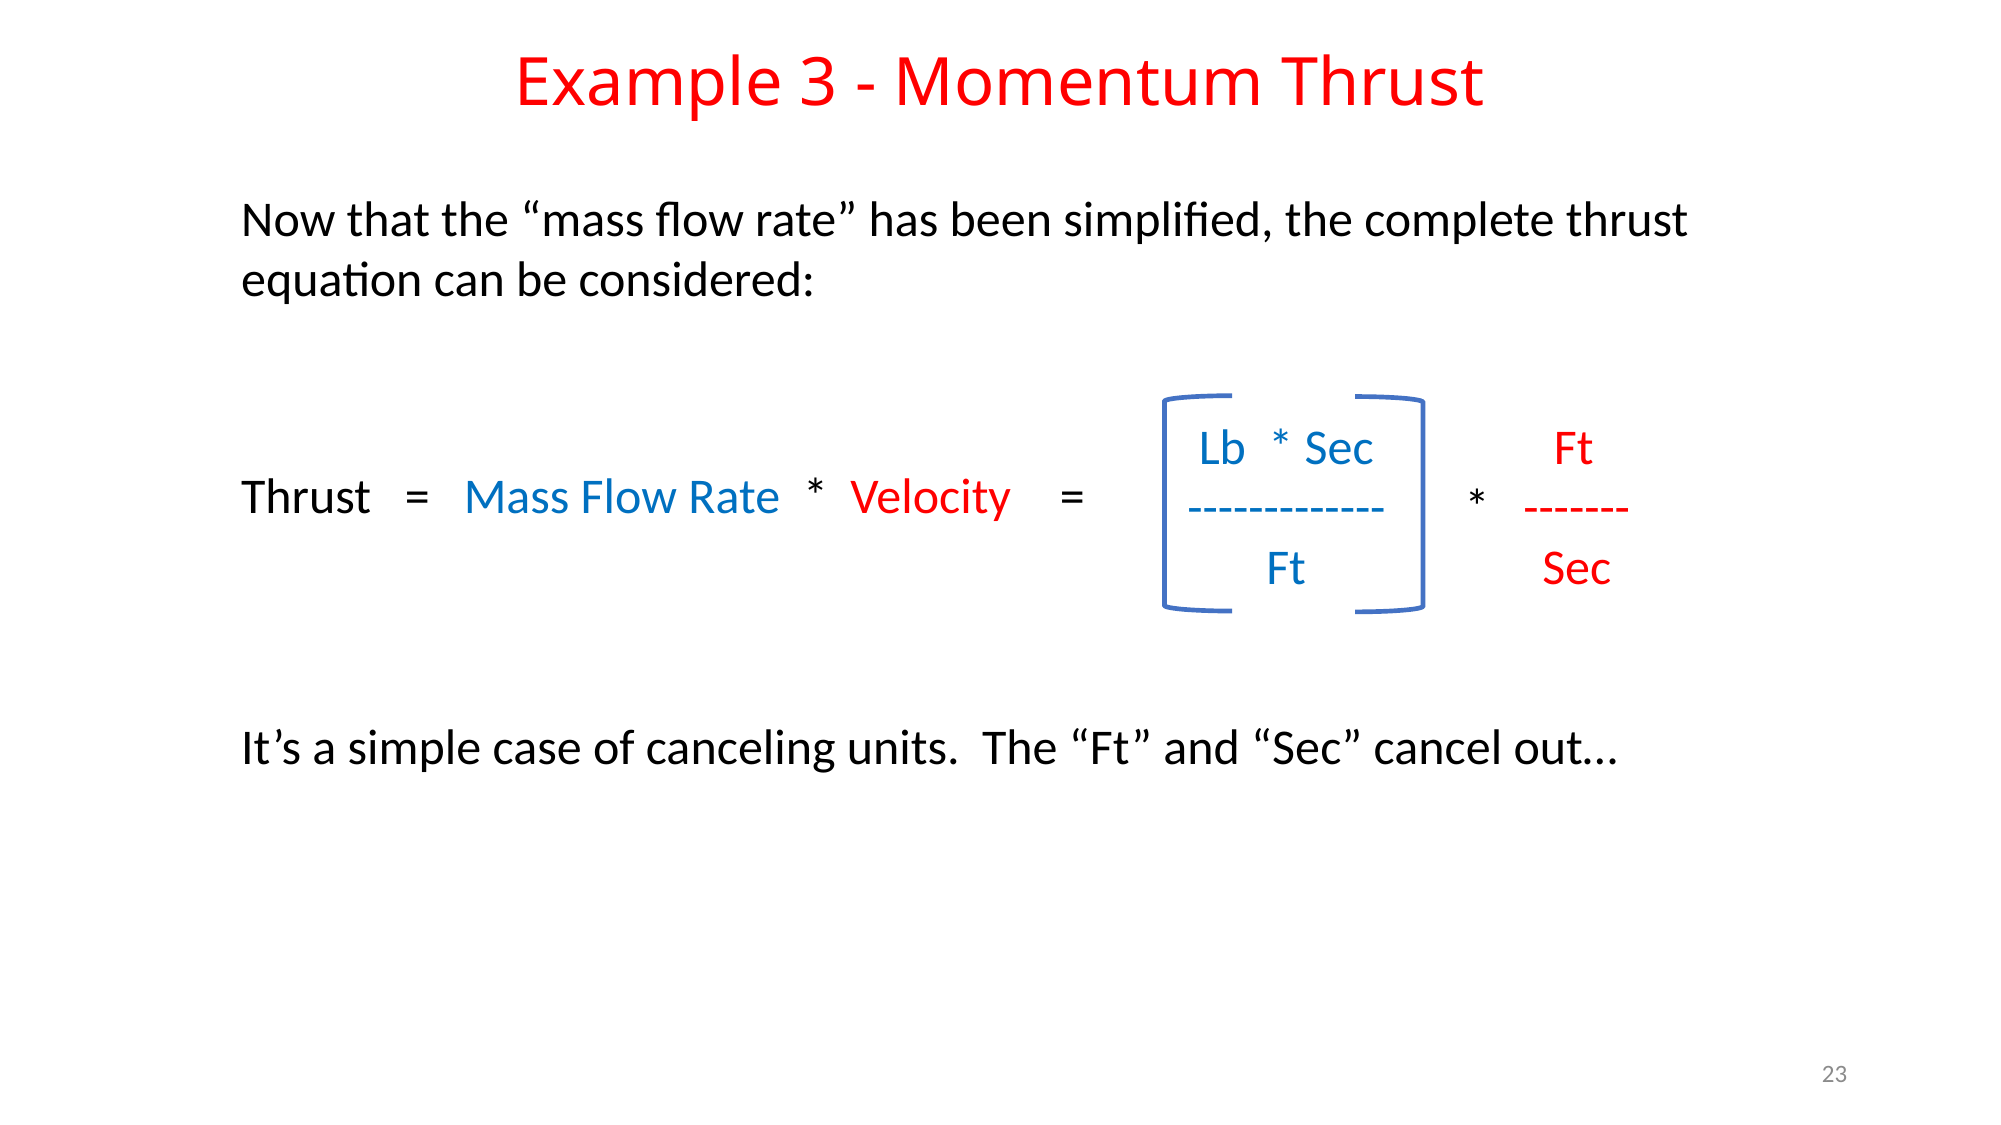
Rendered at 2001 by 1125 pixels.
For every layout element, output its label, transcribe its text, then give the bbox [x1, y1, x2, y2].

text_box Now that the “mass flow rate” has been simplified, the complete thrust equation can be considered: [226, 179, 1732, 315]
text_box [226, 395, 1732, 612]
text_box It’s a simple case of canceling units. The “Ft” and “Sec” cancel out… [226, 706, 1732, 782]
text_box Example 3 - Momentum Thrust [324, 40, 1675, 134]
slide_number 23 [1412, 1042, 1863, 1103]
